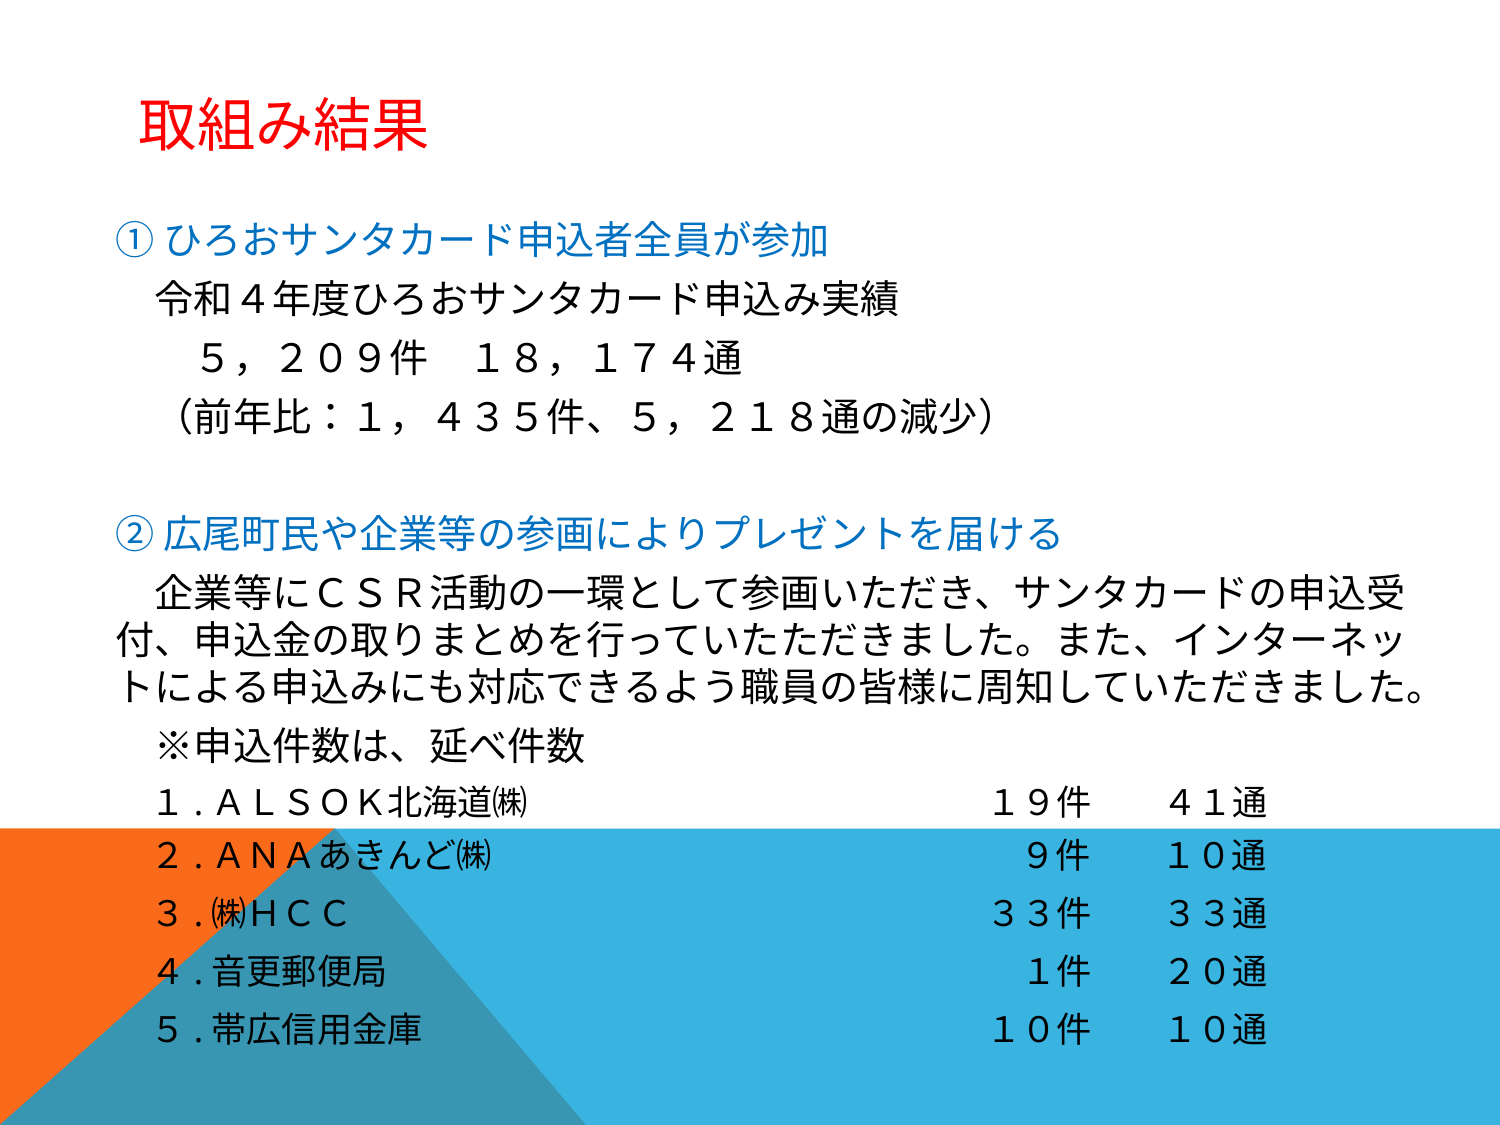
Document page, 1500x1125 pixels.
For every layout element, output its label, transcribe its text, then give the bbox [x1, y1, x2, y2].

list ①ひろおサンタカード申込者全員が参加 令和４年度ひろおサンタカード申込み実績 ５，２０９件 １８，１７４通 （前年比：１，４３５件、５，２１８通の減少） ②広尾町民や企業等の参画によりプレゼントを届ける 企業等にＣＳＲ活動の一環として参画いただき、サンタカードの申込受付、申込金の取りまとめを行っていたただきました。また、インターネットによる申込みにも対応できるよう職員の皆様に周知していただきました。 ※申込件数は、延べ件数 １.ＡＬＳＯＫ北海道㈱ １９件 ４１通 ２.ＡＮＡあきんど㈱ ９件 １０通 ３.㈱ＨＣＣ ３３件 ３３通 ４.音更郵便局 １件 ２０通 ５.帯広信用金庫 １０件 １０通 [100, 208, 1436, 1083]
title 取組み結果 [123, 78, 1358, 169]
